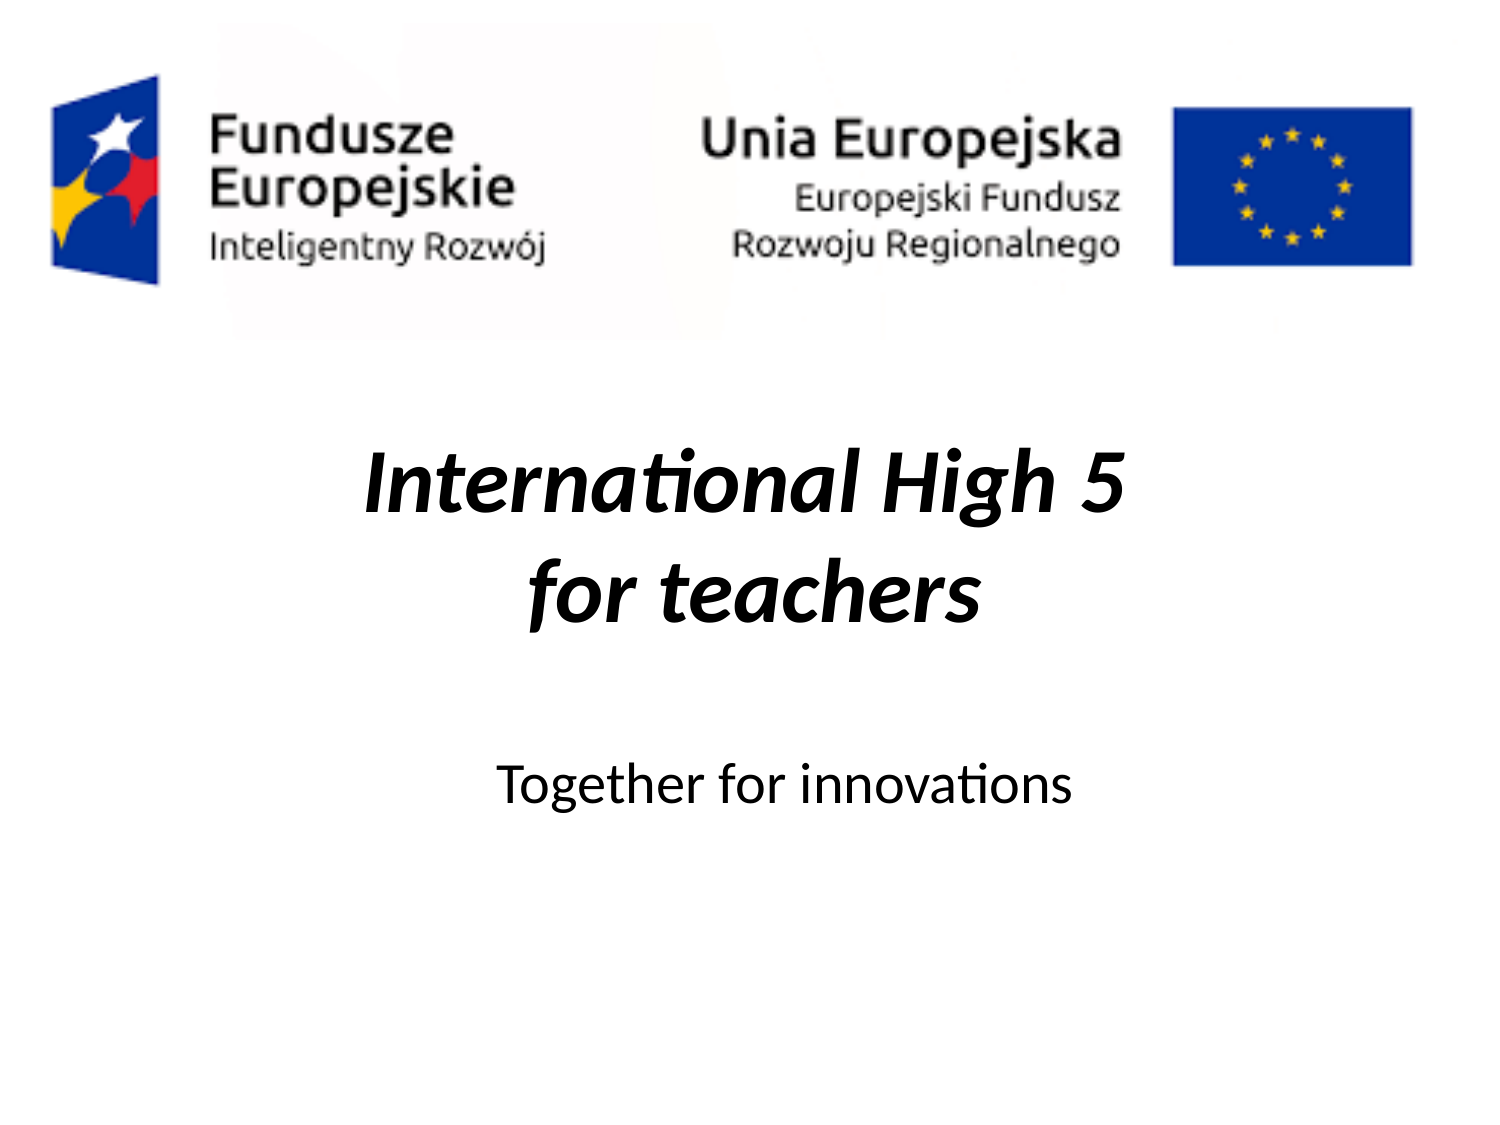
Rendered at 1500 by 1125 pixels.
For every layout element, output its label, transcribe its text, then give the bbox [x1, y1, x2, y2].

text_box Together for innovations [163, 738, 1231, 823]
title International High 5 for teachers [117, 410, 1393, 652]
picture [0, 23, 1467, 341]
